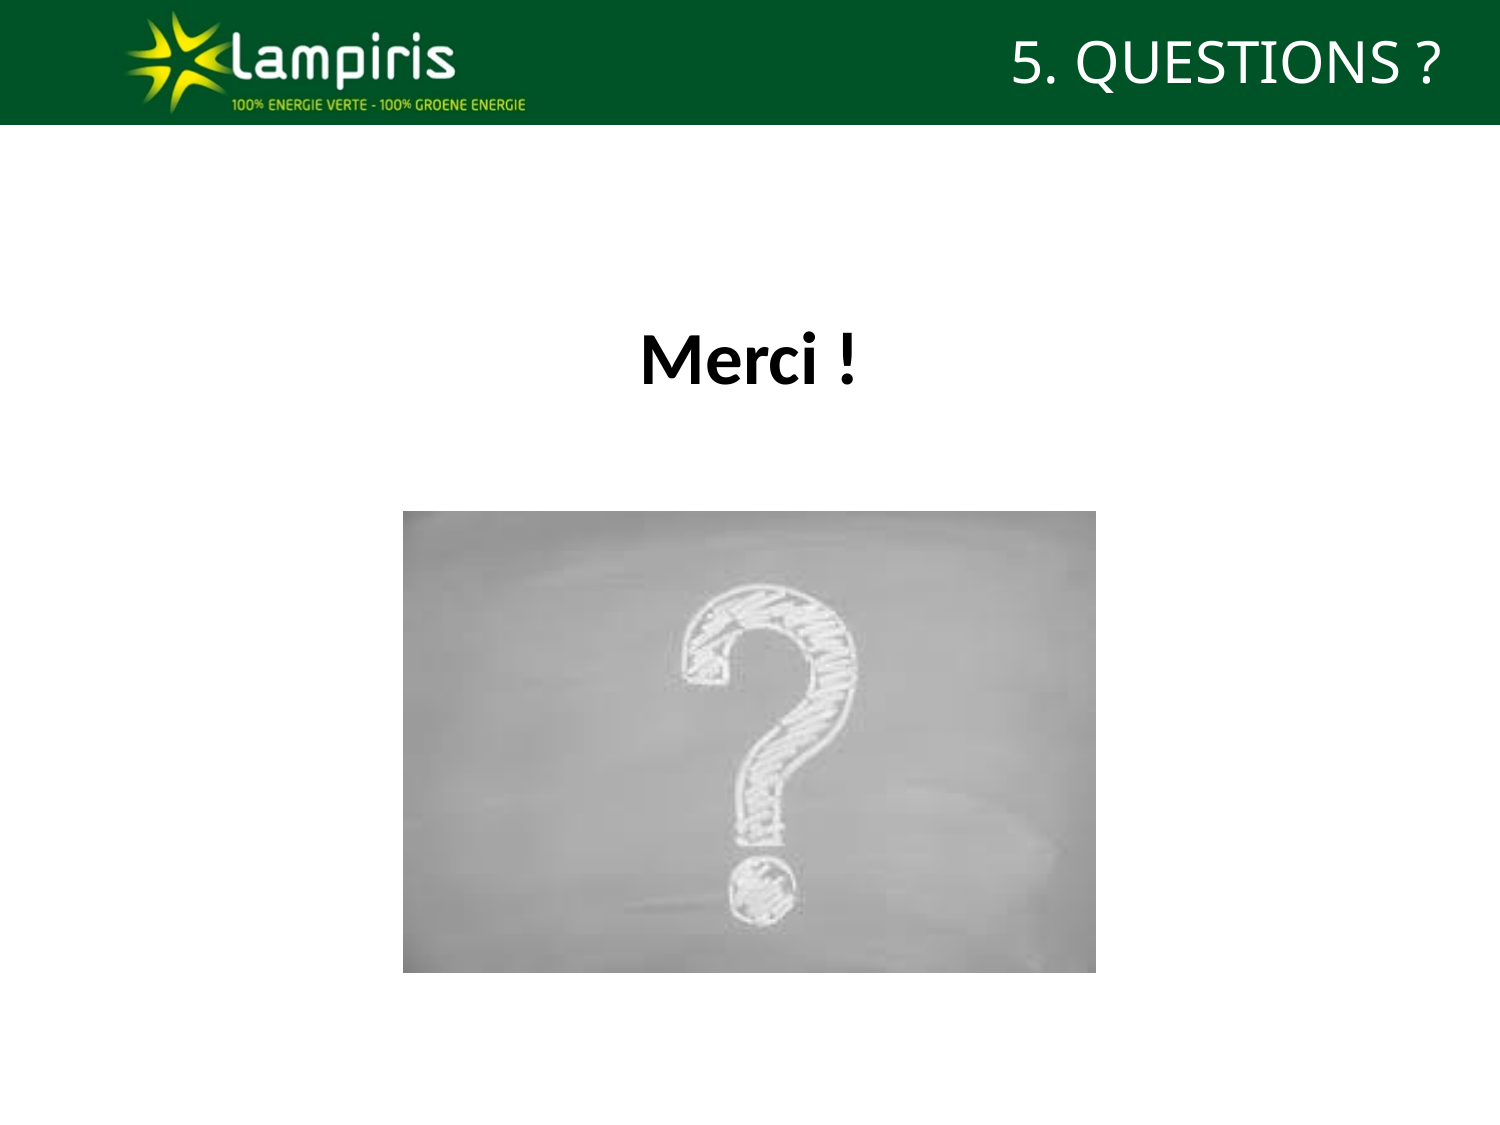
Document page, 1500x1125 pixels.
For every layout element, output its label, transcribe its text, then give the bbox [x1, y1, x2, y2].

text_box Merci ! [513, 302, 987, 408]
picture [403, 511, 1096, 973]
text_box 5. QUESTIONS ? [572, 19, 1457, 103]
picture [0, 0, 1500, 125]
